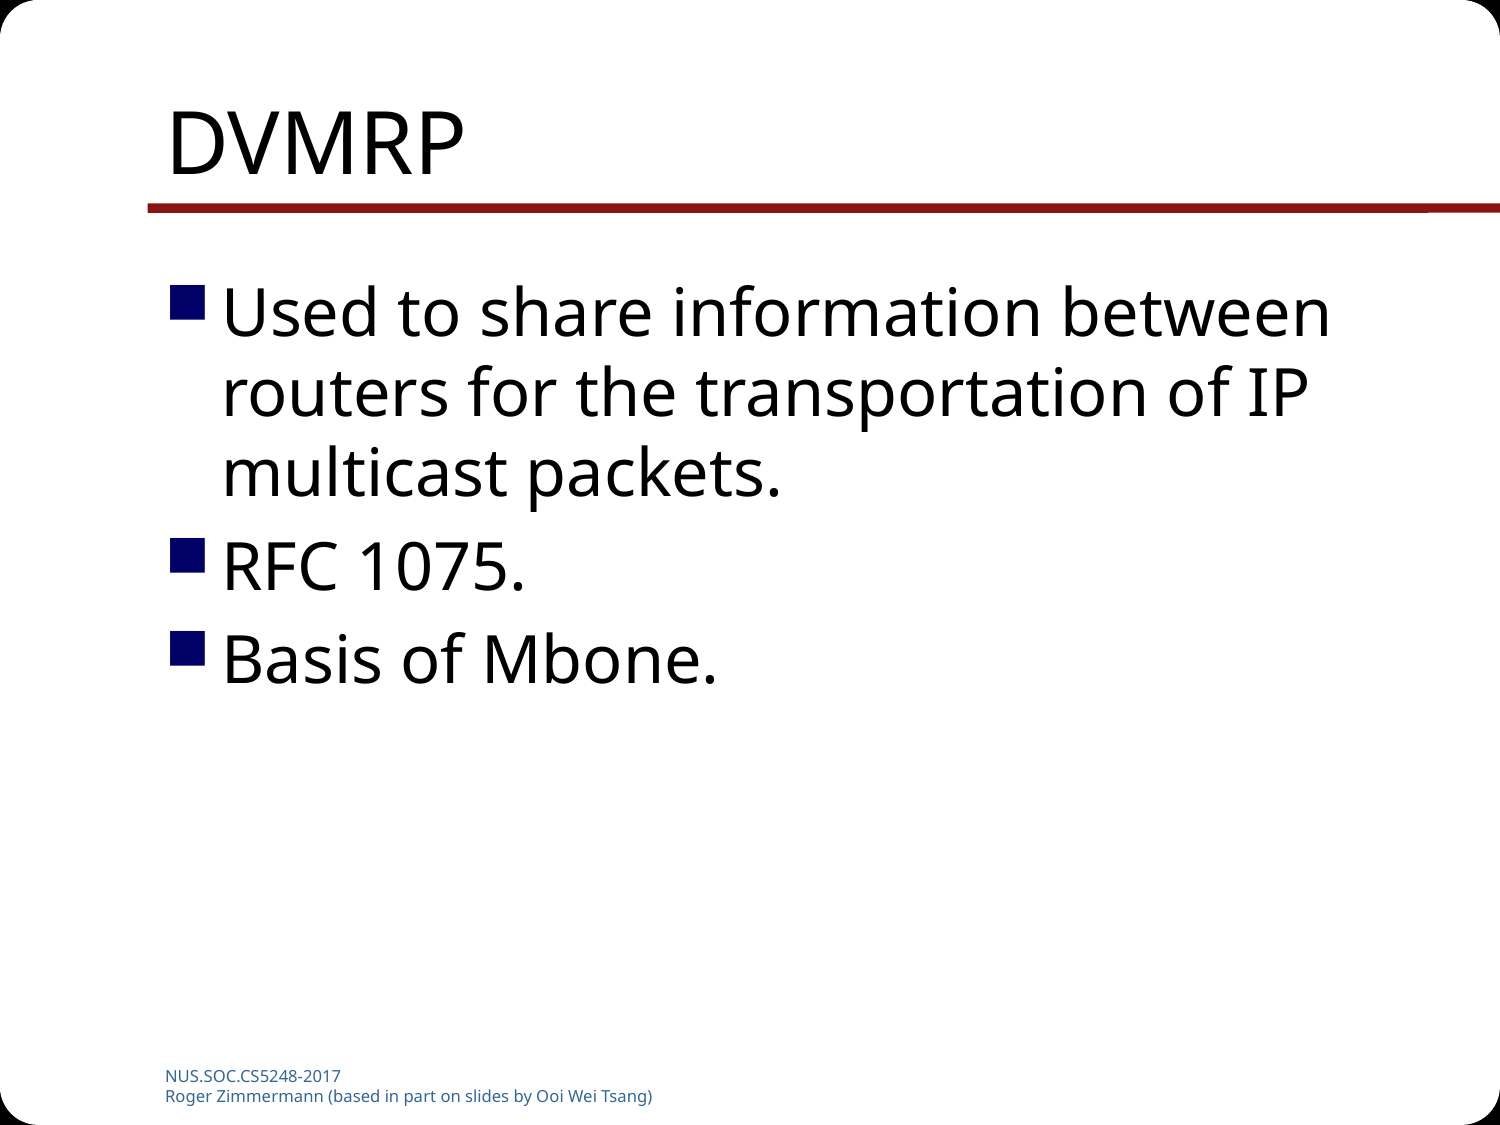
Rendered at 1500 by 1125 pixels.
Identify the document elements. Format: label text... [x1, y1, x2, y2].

title DVMRP [149, 45, 1426, 234]
slide_number NUS.SOC.CS5248-2017 Roger Zimmermann (based in part on slides by Ooi Wei Tsang) [149, 1058, 549, 1101]
list Used to share information between routers for the transportation of IP multicast packets. RFC 1075. Basis of Mbone. [149, 262, 1426, 1006]
footer [549, 1024, 1038, 1101]
